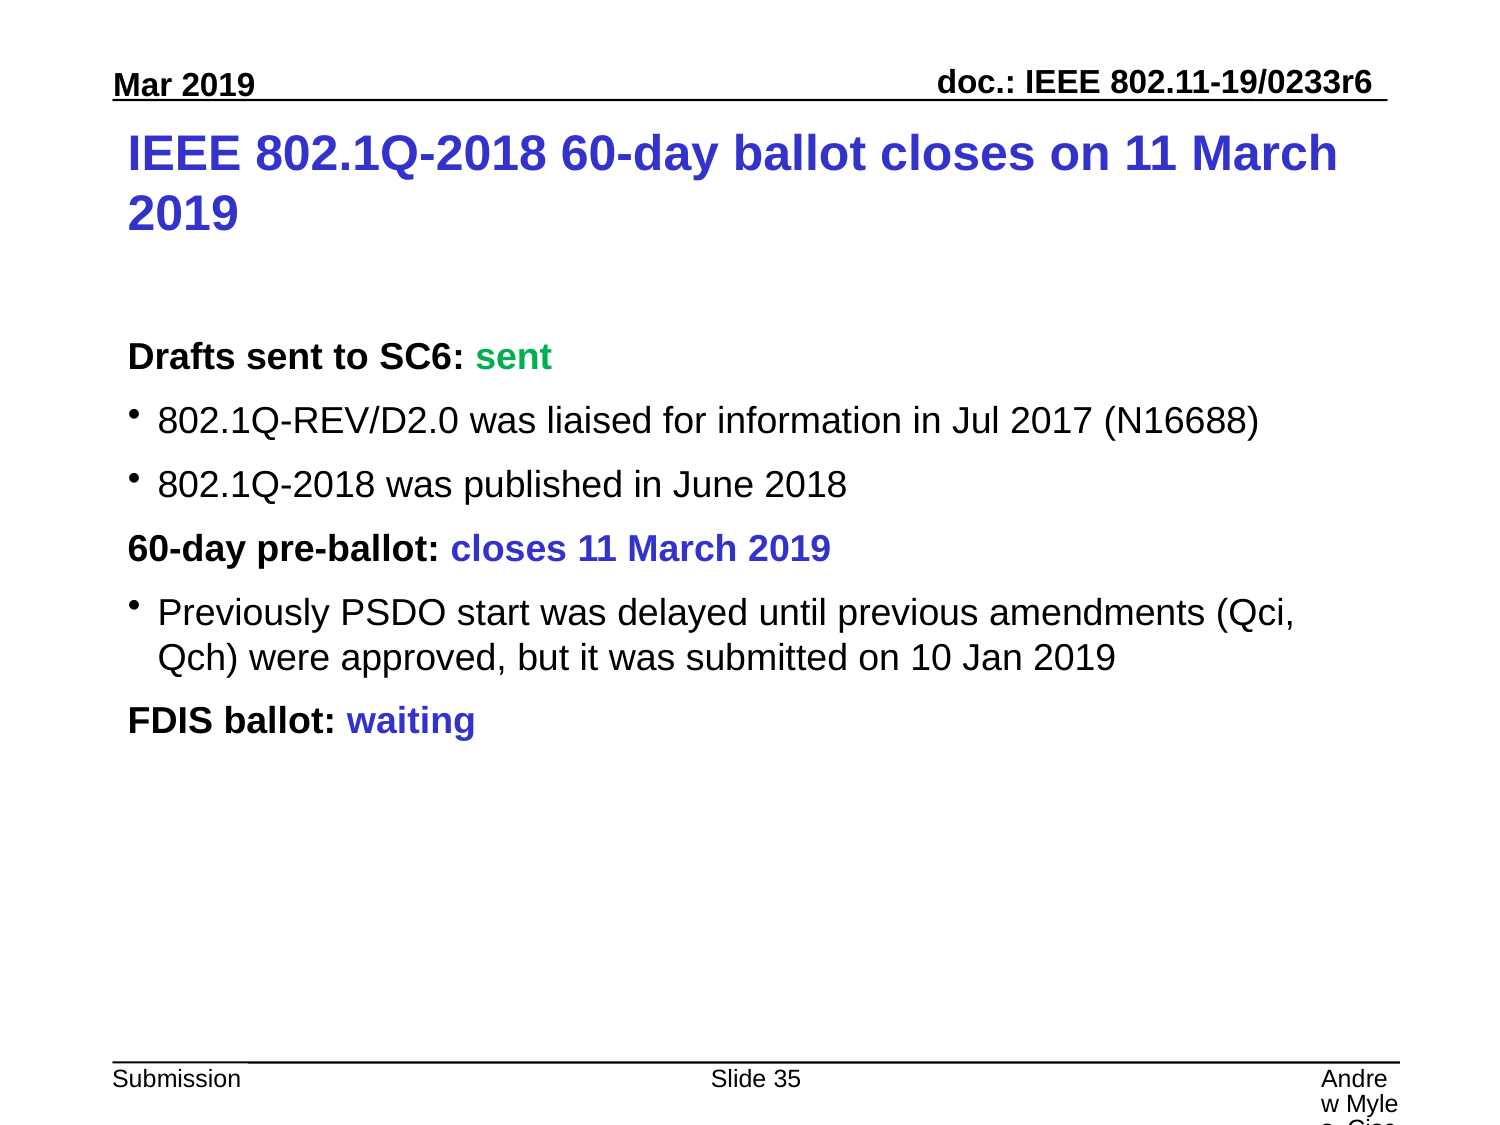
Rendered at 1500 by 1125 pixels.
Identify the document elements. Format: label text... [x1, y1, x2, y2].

title IEEE 802.1Q-2018 60-day ballot closes on 11 March 2019 [112, 112, 1388, 288]
list Drafts sent to SC6: sent 802.1Q-REV/D2.0 was liaised for information in Jul 2017 (N16688) 802.1Q-2018 was published in June 2018 60-day pre-ballot: closes 11 March 2019 Previously PSDO start was delayed until previous amendments (Qci, Qch) were approved, but it was submitted on 10 Jan 2019 FDIS ballot: waiting [112, 324, 1388, 1000]
slide_number Slide 35 [709, 1061, 803, 1093]
footer Andrew Myles, Cisco [1320, 1061, 1402, 1093]
